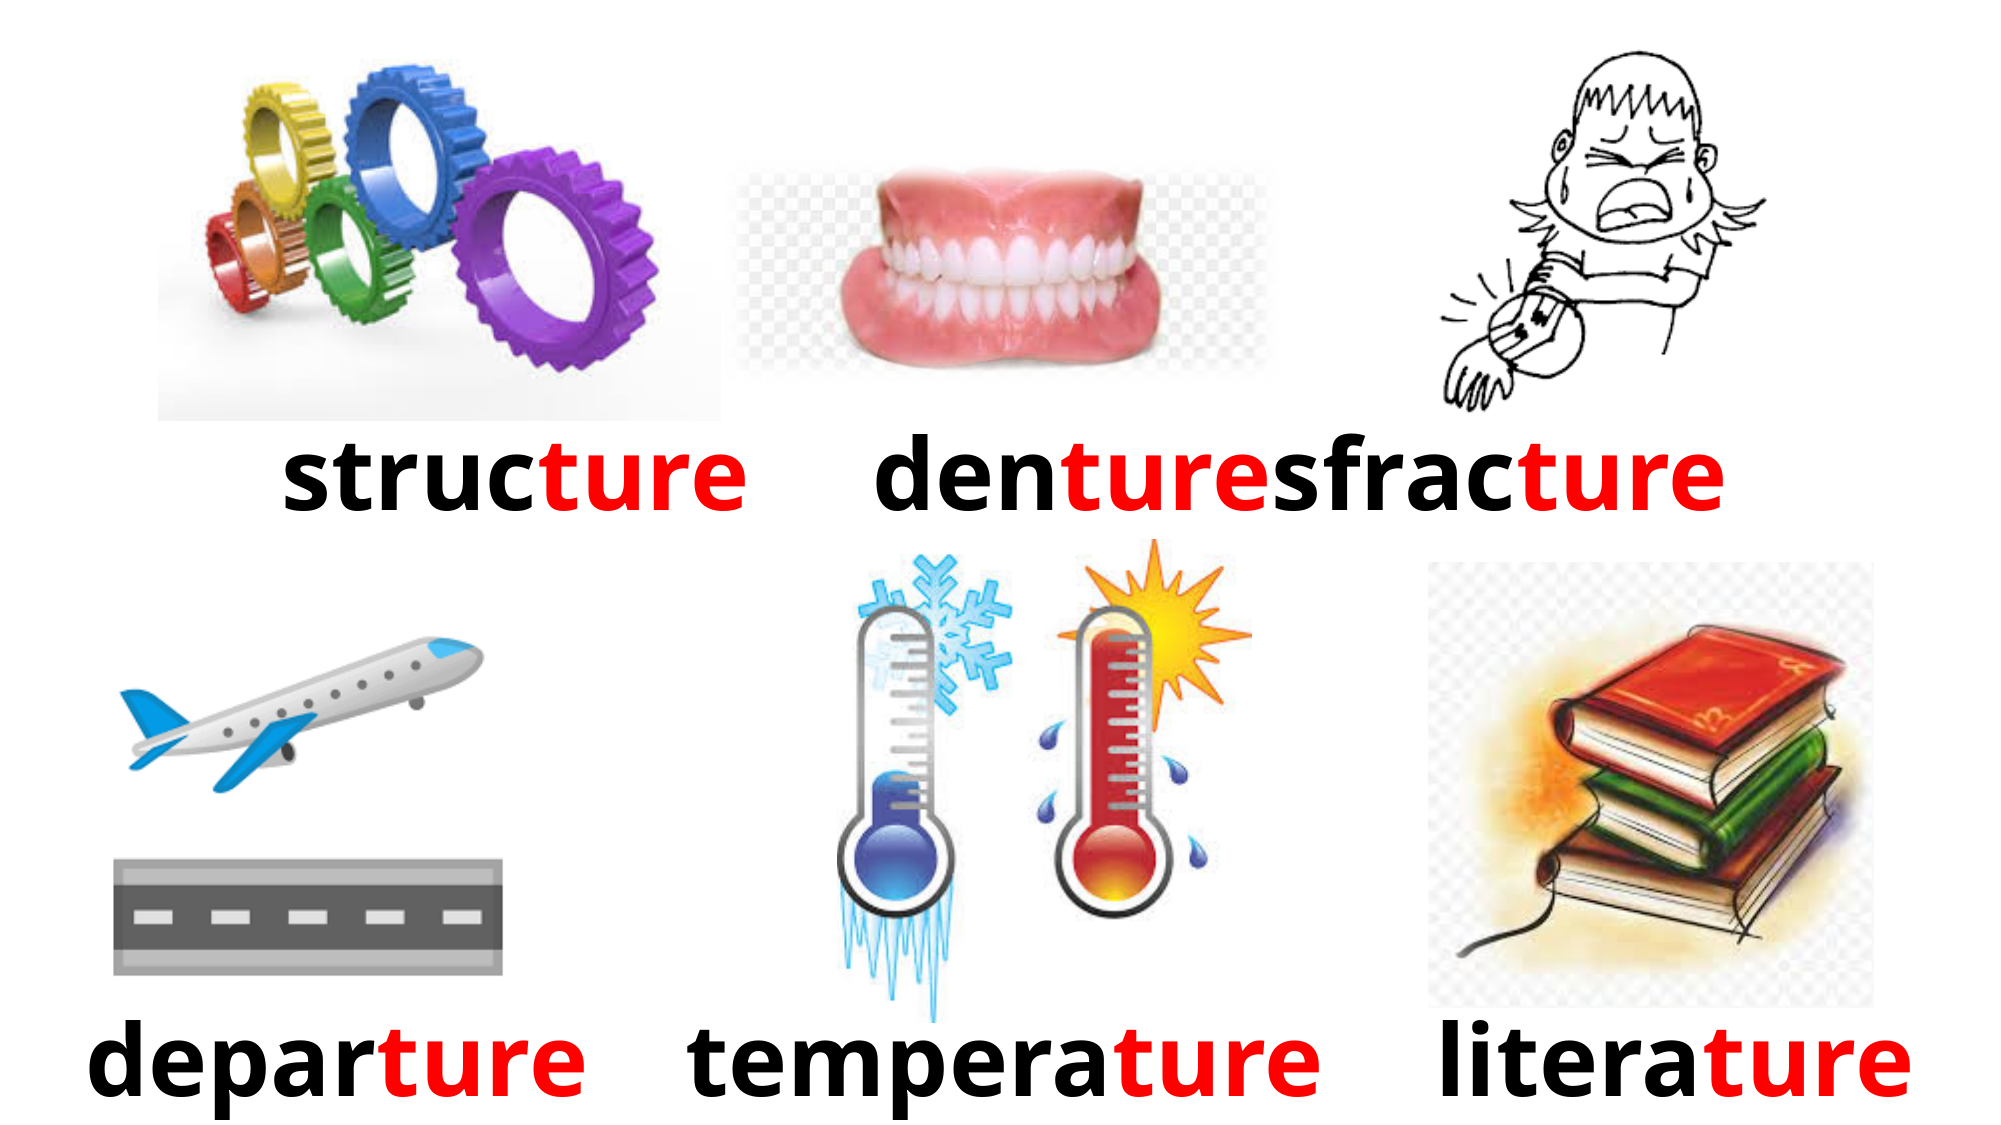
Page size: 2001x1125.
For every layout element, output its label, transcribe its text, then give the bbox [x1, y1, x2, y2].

picture [1428, 562, 1874, 1008]
text_box departure temperature literature [0, 988, 2000, 1124]
picture [101, 574, 516, 989]
picture [158, 26, 721, 421]
picture [837, 539, 1252, 1023]
picture [1428, 8, 1788, 436]
text_box structure dentures fracture [0, 403, 2000, 538]
picture [724, 161, 1279, 383]
